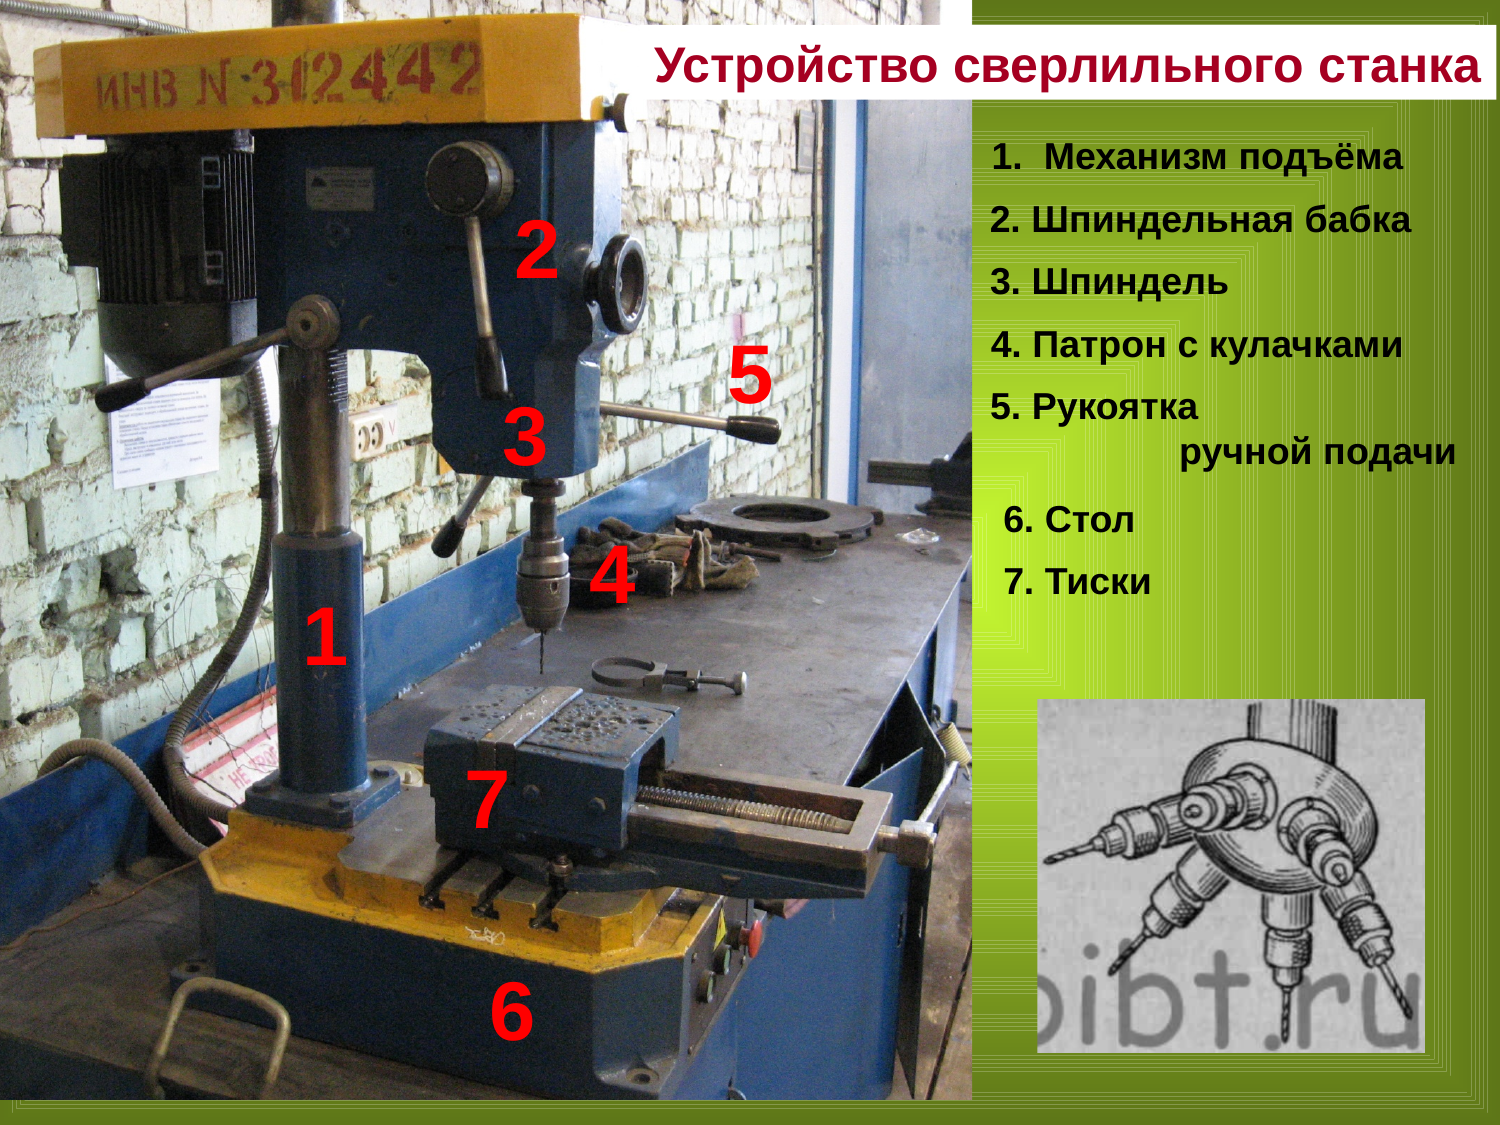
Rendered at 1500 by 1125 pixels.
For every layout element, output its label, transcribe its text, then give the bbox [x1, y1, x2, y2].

picture [0, 0, 973, 1101]
text_box Устройство сверлильного станка [976, 24, 1497, 100]
text_box 3. Шпиндель [976, 249, 1255, 310]
text_box 6. Стол [988, 487, 1151, 548]
text_box 2. Шпиндельная бабка [976, 187, 1427, 248]
picture [1037, 699, 1426, 1053]
text_box 1. Механизм подъёма [976, 124, 1419, 185]
text_box 4. Патрон с кулачками [976, 312, 1430, 373]
text_box 5. Рукоятка ручной подачи [976, 374, 1473, 480]
text_box 7. Тиски [988, 549, 1168, 610]
